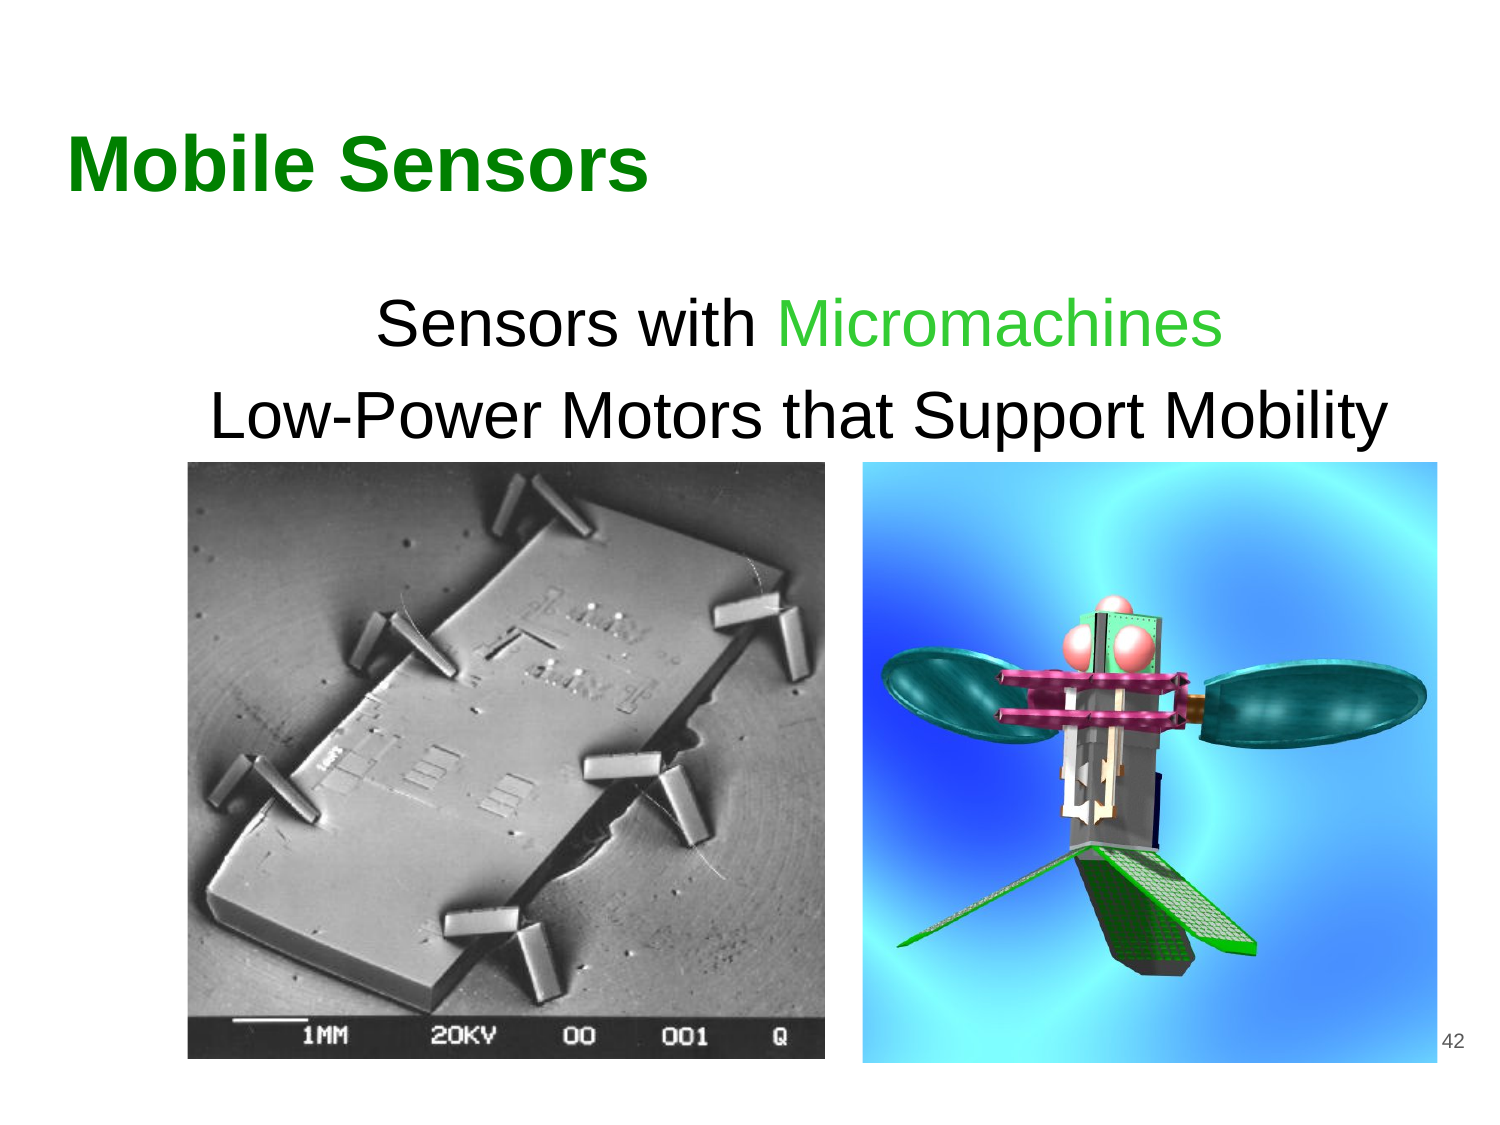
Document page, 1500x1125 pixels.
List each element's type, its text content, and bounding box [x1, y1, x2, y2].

picture [862, 462, 1438, 1063]
list Sensors with Micromachines Low-Power Motors that Support Mobility [162, 287, 1438, 502]
slide_number 42 [1389, 1019, 1480, 1106]
picture [187, 462, 826, 1059]
title Mobile Sensors [51, 97, 1449, 223]
